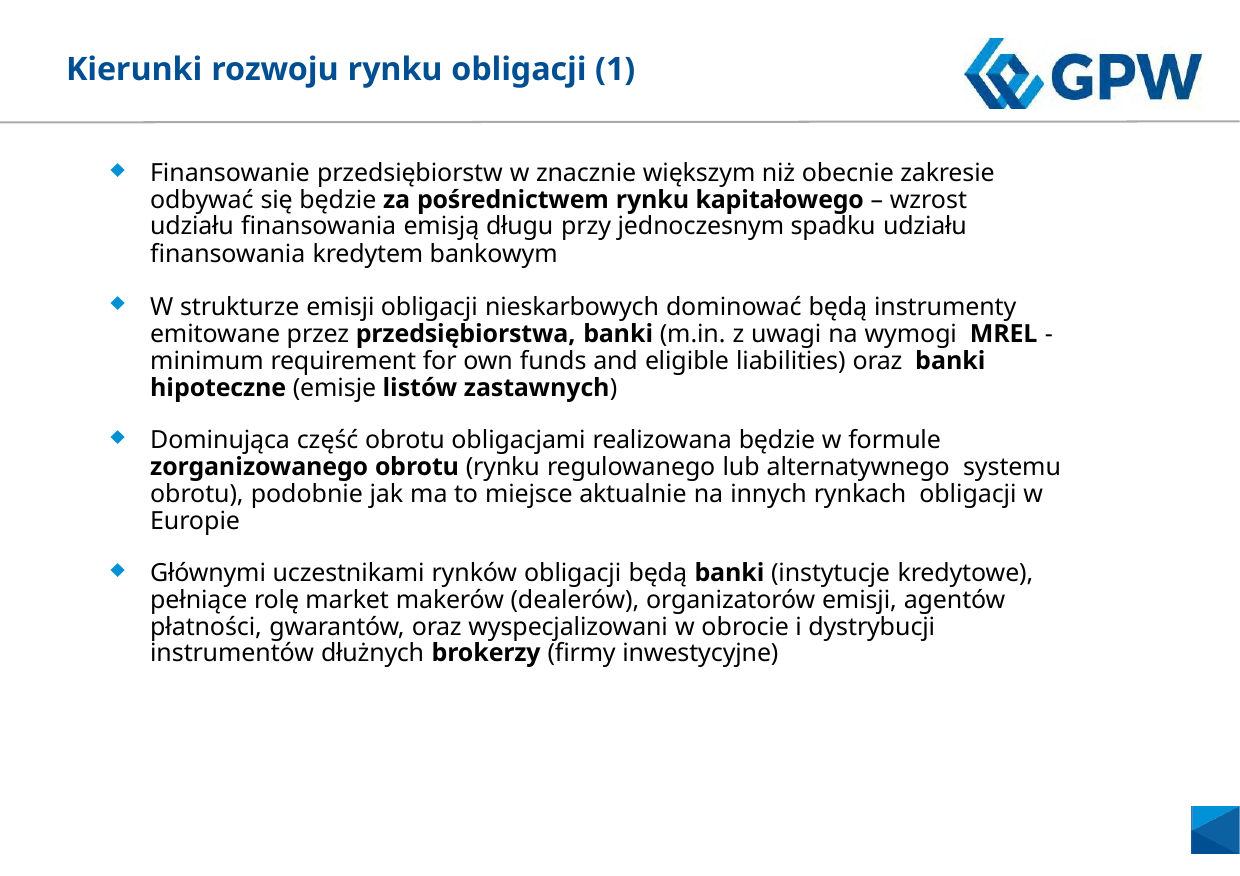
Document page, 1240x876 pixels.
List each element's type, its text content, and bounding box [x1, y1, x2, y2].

title Kierunki rozwoju rynku obligacji (1) [64, 45, 730, 195]
picture [1191, 806, 1240, 854]
picture [964, 38, 1202, 109]
text_box Finansowanie przedsiębiorstw w znacznie większym niż obecnie zakresie odbywać się będzie za pośrednictwem rynku kapitałowego – wzrost udziału finansowania emisją długu przy jednoczesnym spadku udziału finansowania kredytem bankowym W strukturze emisji obligacji nieskarbowych dominować będą instrumenty emitowane przez przedsiębiorstwa, banki (m.in. z uwagi na wymogi MREL - minimum requirement for own funds and eligible liabilities) oraz banki hipoteczne (emisje listów zastawnych) Dominująca część obrotu obligacjami realizowana będzie w formule zorganizowanego obrotu (rynku regulowanego lub alternatywnego systemu obrotu), podobnie jak ma to miejsce aktualnie na innych rynkach obligacji w Europie Głównymi uczestnikami rynków obligacji będą banki (instytucje kredytowe), pełniące rolę market makerów (dealerów), organizatorów emisji, agentów płatności, gwarantów, oraz wyspecjalizowani w obrocie i dystrybucji instrumentów dłużnych brokerzy (firmy inwestycyjne) [108, 154, 1121, 667]
